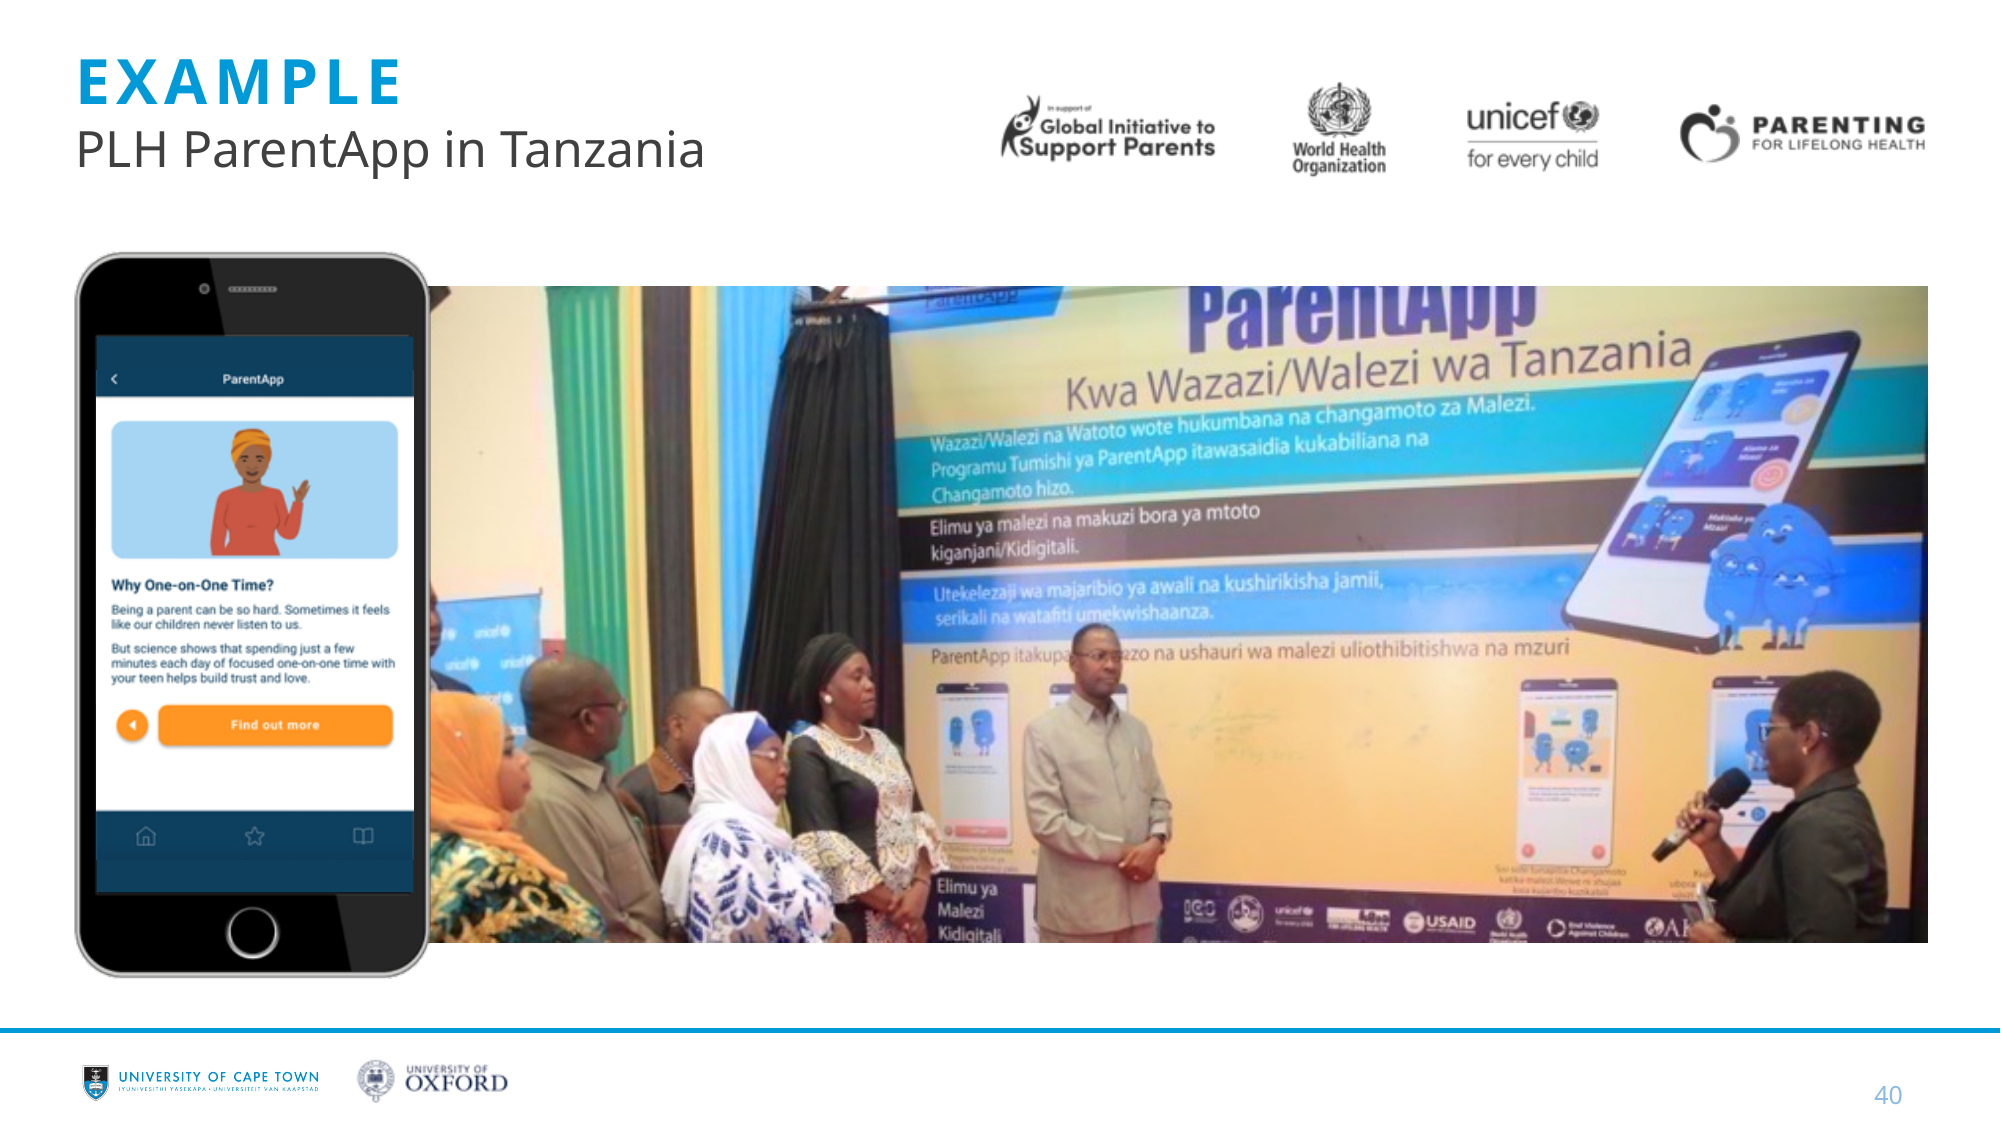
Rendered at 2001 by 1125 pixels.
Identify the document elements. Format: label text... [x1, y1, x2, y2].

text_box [999, 81, 1601, 178]
picture [340, 1054, 531, 1106]
picture [446, 285, 1928, 943]
text_box EXAMPLE PLH ParentApp in Tanzania [60, 34, 1541, 185]
slide_number 40 [1467, 1066, 1918, 1125]
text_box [61, 231, 446, 999]
picture [1678, 103, 1928, 165]
picture [82, 1065, 319, 1104]
